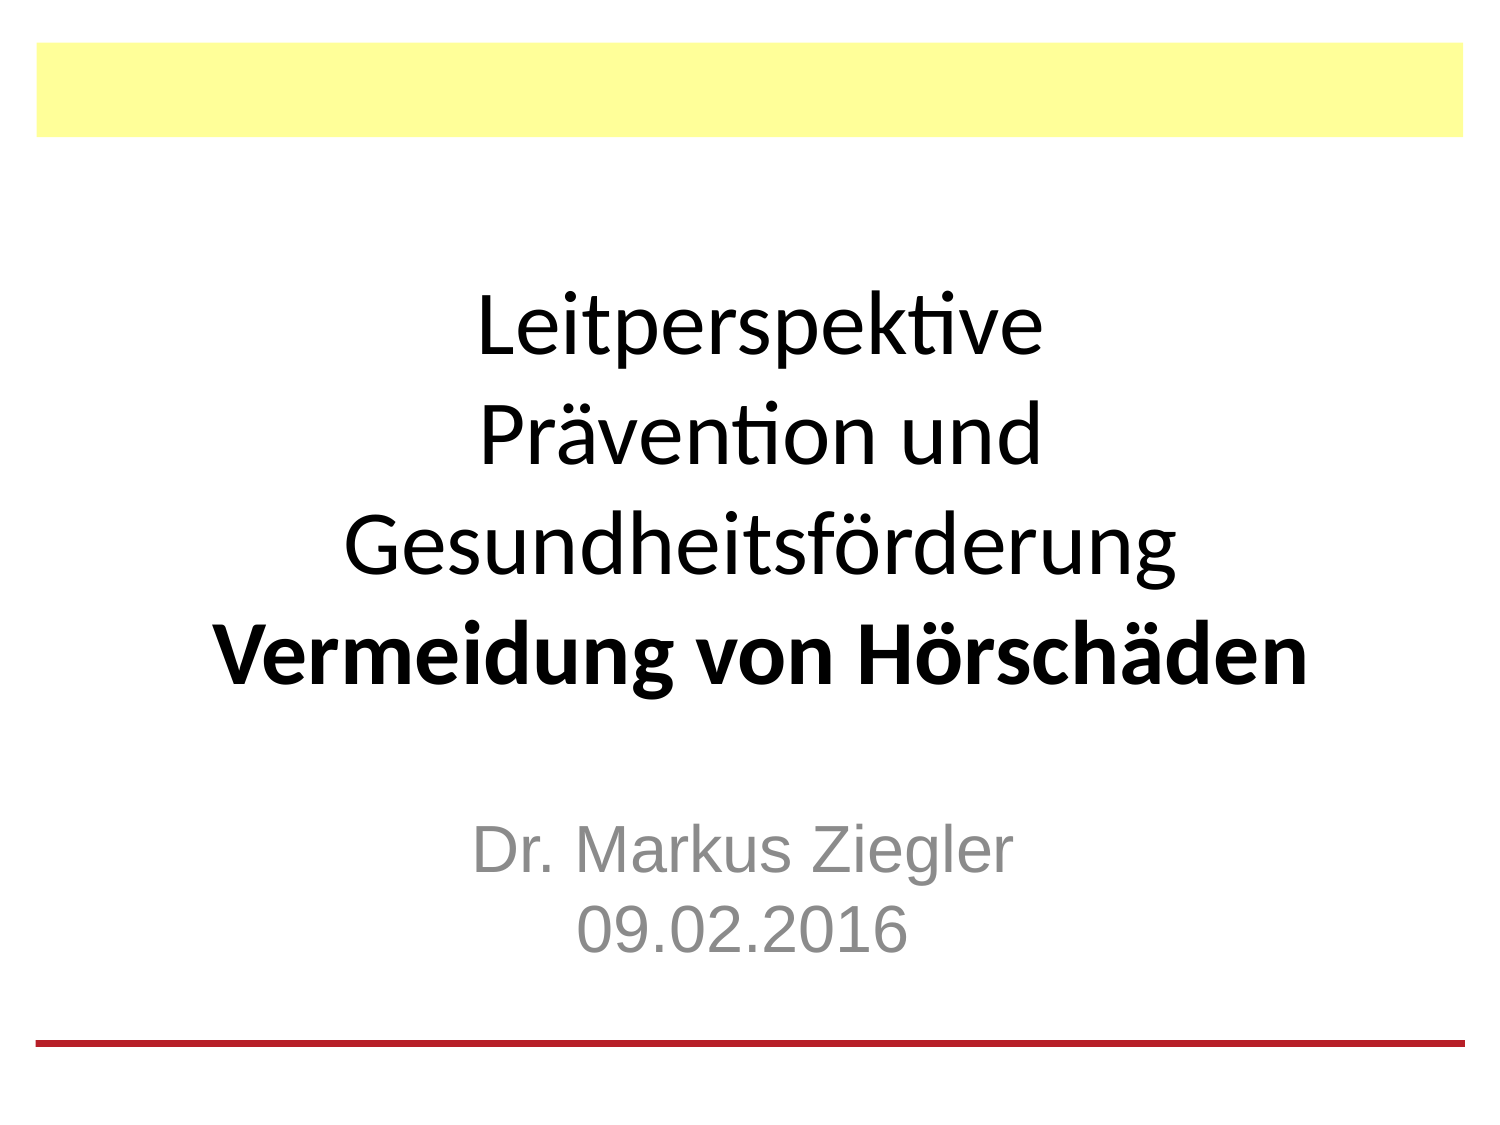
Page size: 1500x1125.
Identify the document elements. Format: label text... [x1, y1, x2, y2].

title Leitperspektive Prävention und Gesundheitsförderung Vermeidung von Hörschäden [123, 255, 1399, 705]
subtitle Dr. Markus Ziegler 09.02.2016 [218, 798, 1269, 980]
